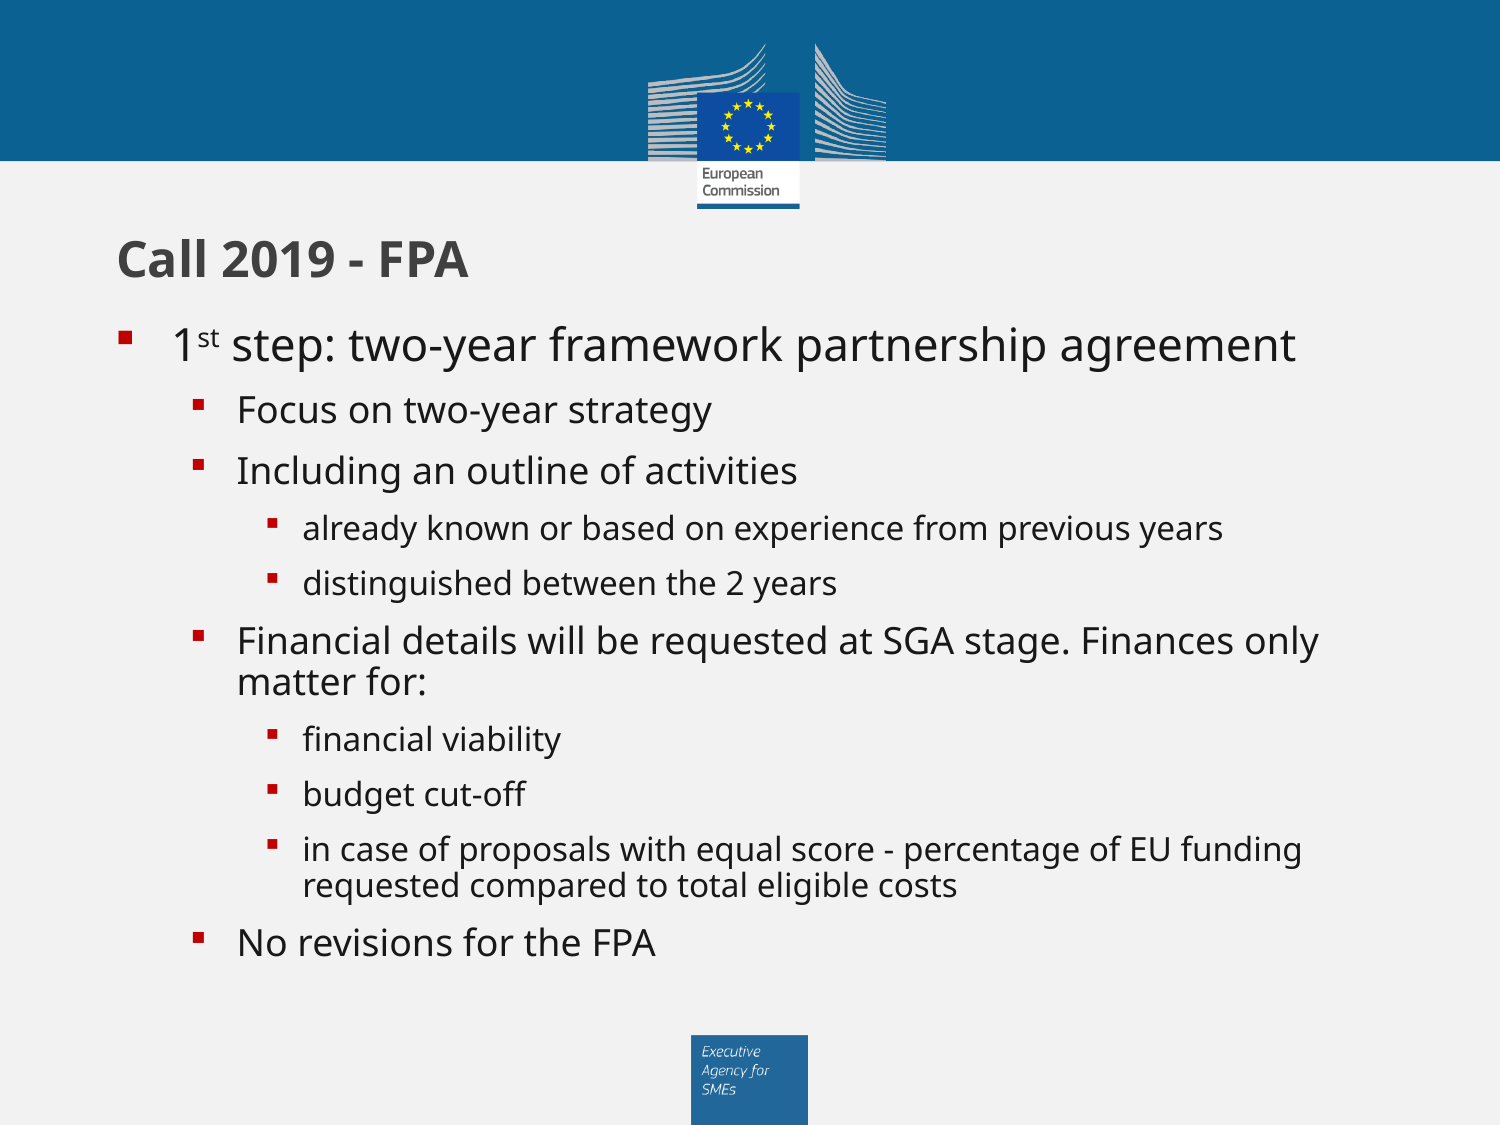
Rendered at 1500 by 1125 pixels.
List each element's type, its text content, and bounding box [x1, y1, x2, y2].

list 1st step: two-year framework partnership agreement Focus on two-year strategy Including an outline of activities already known or based on experience from previous years distinguished between the 2 years Financial details will be requested at SGA stage. Finances only matter for: financial viability budget cut-off in case of proposals with equal score - percentage of EU funding requested compared to total eligible costs No revisions for the FPA [99, 314, 1436, 988]
picture [691, 1035, 808, 1125]
title Call 2019 - FPA [101, 219, 1402, 314]
picture [648, 43, 886, 209]
